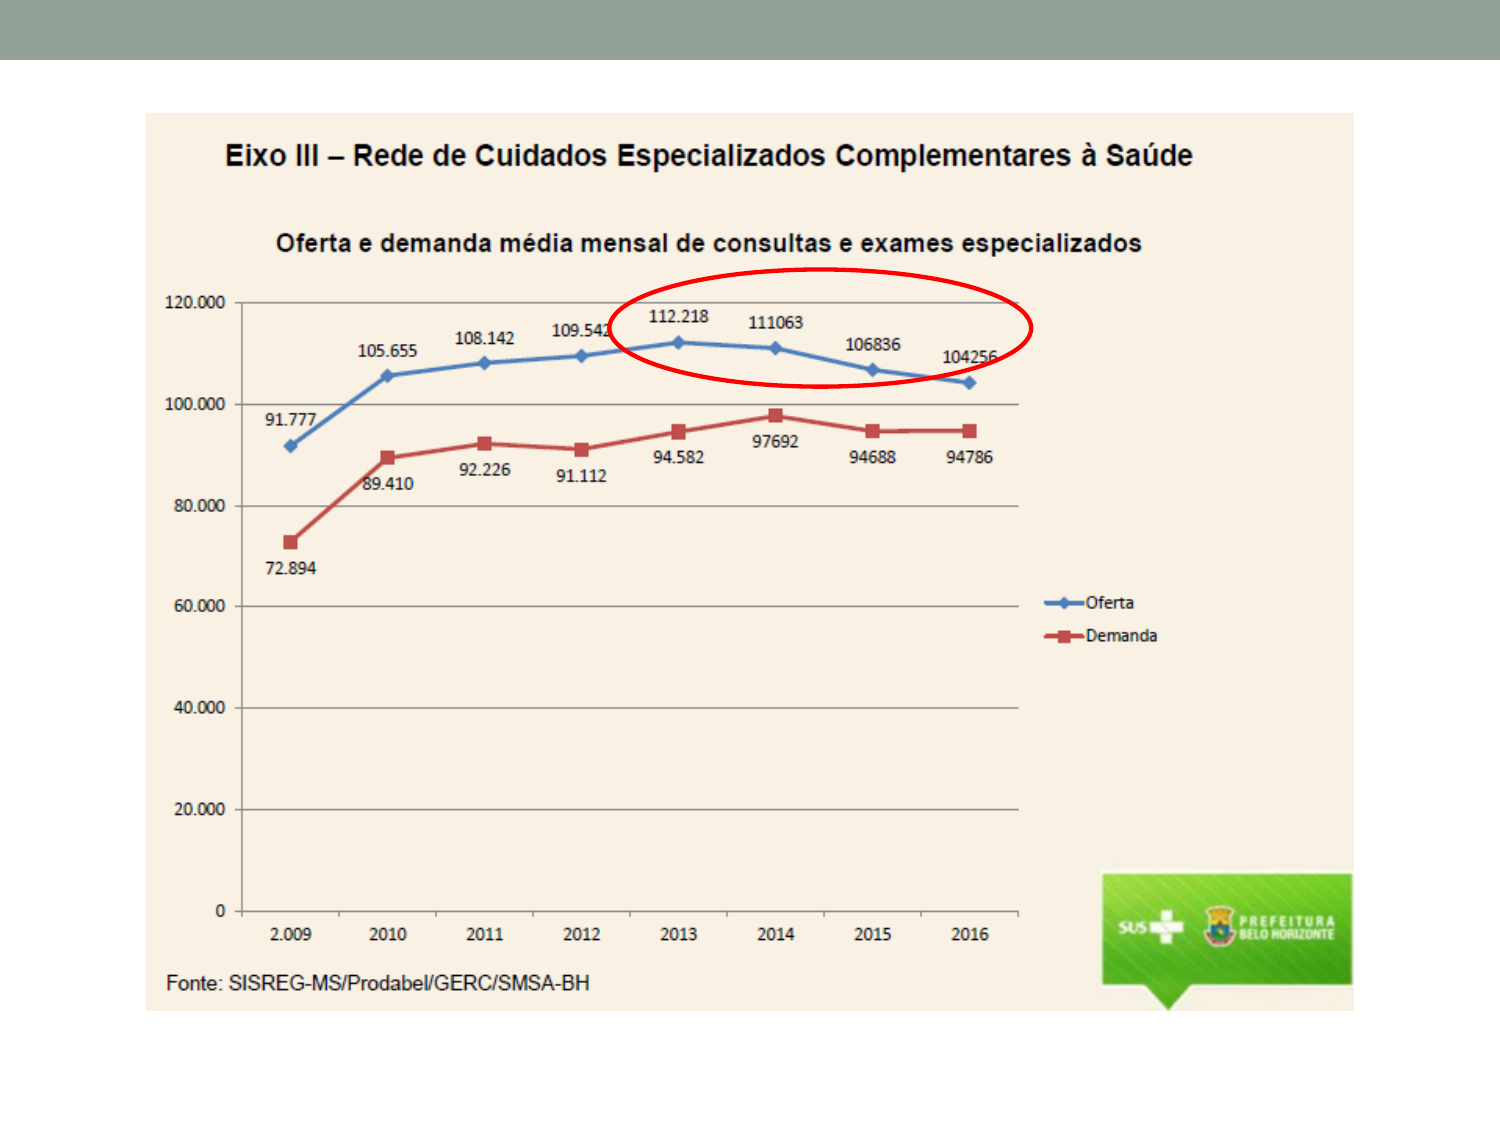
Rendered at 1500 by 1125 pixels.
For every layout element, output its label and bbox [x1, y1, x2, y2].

picture [146, 113, 1354, 1012]
